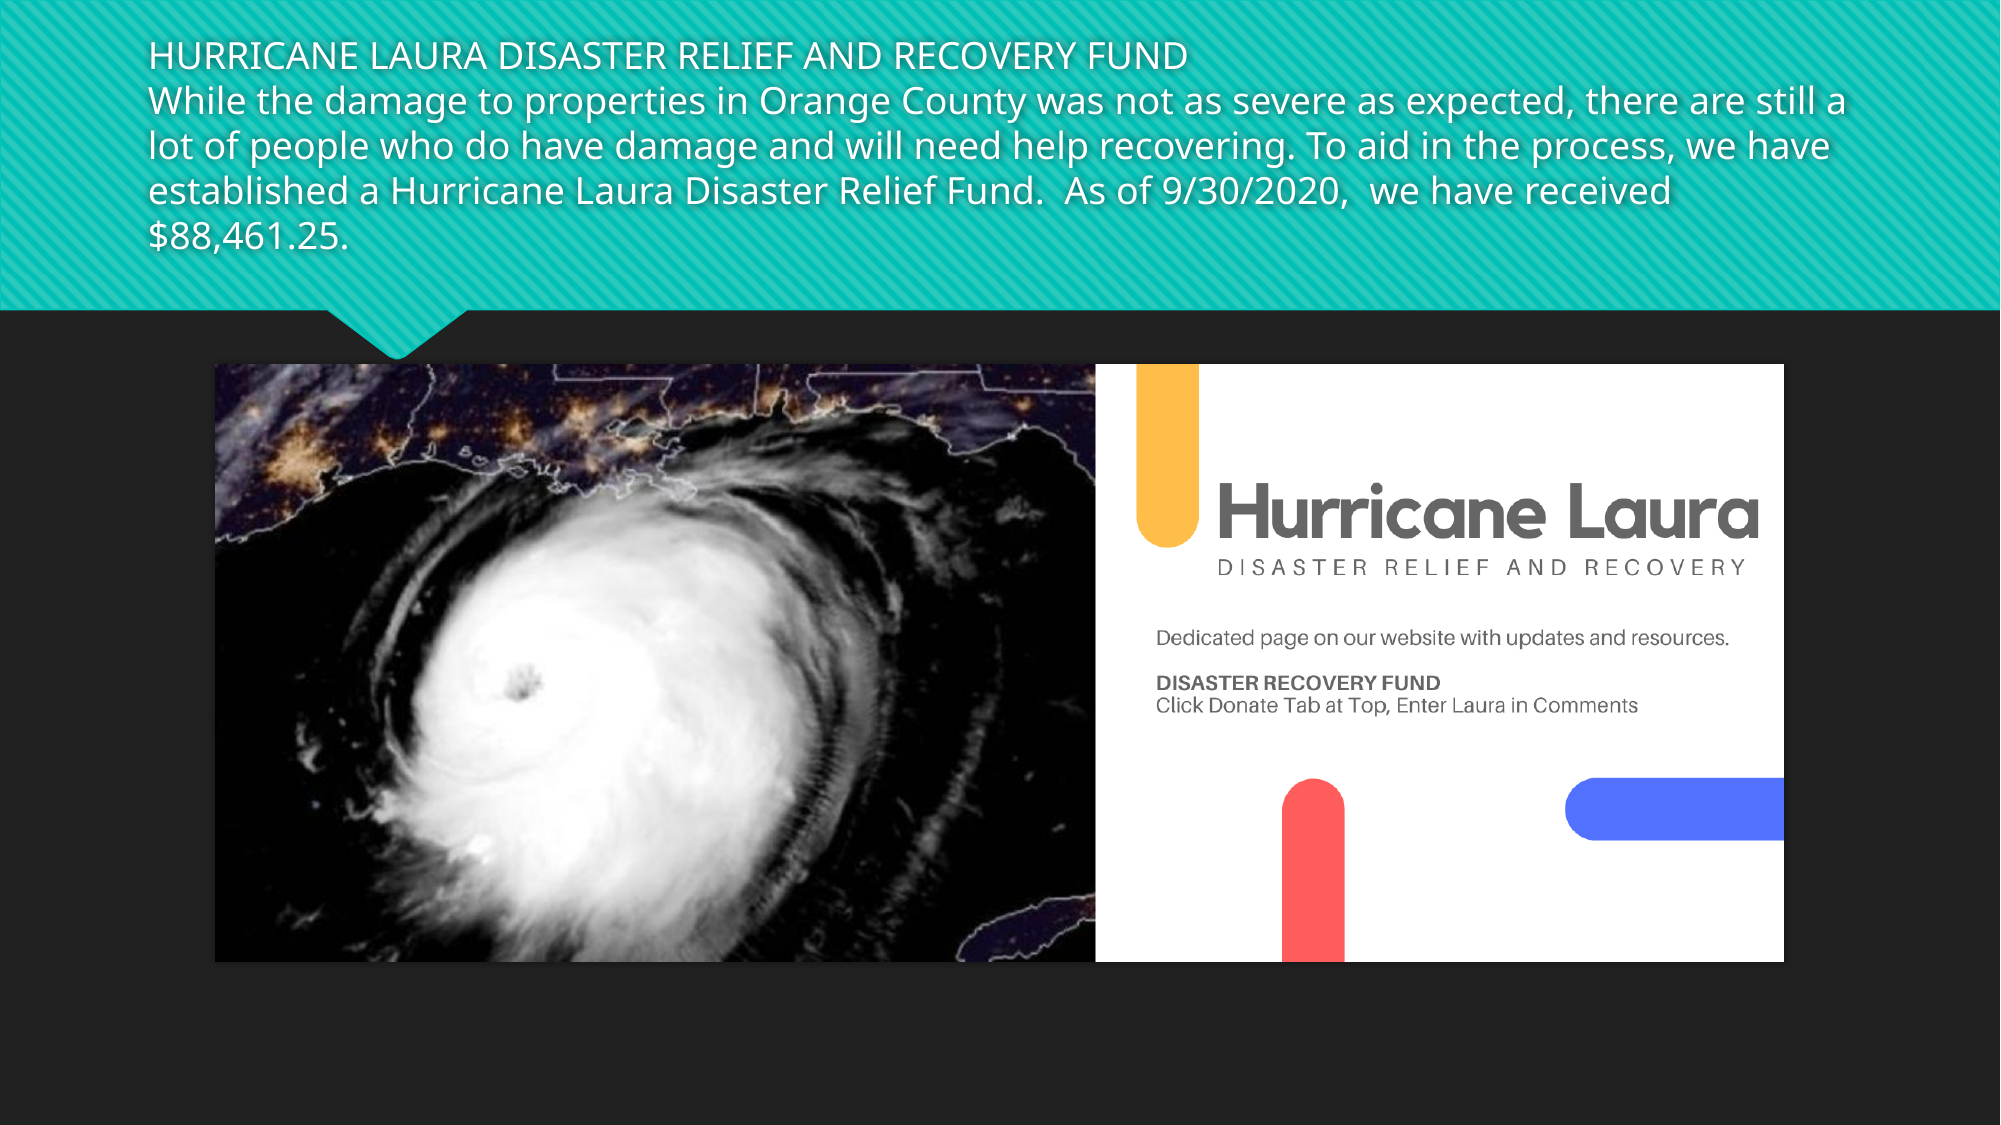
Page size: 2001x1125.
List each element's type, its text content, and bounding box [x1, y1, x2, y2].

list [215, 364, 1785, 962]
title HURRICANE LAURA DISASTER RELIEF AND RECOVERY FUND While the damage to properties in Orange County was not as severe as expected, there are still a lot of people who do have damage and will need help recovering. To aid in the process, we have established a Hurricane Laura Disaster Relief Fund. As of 9/30/2020, we have received $88,461.25. [132, 73, 1868, 265]
